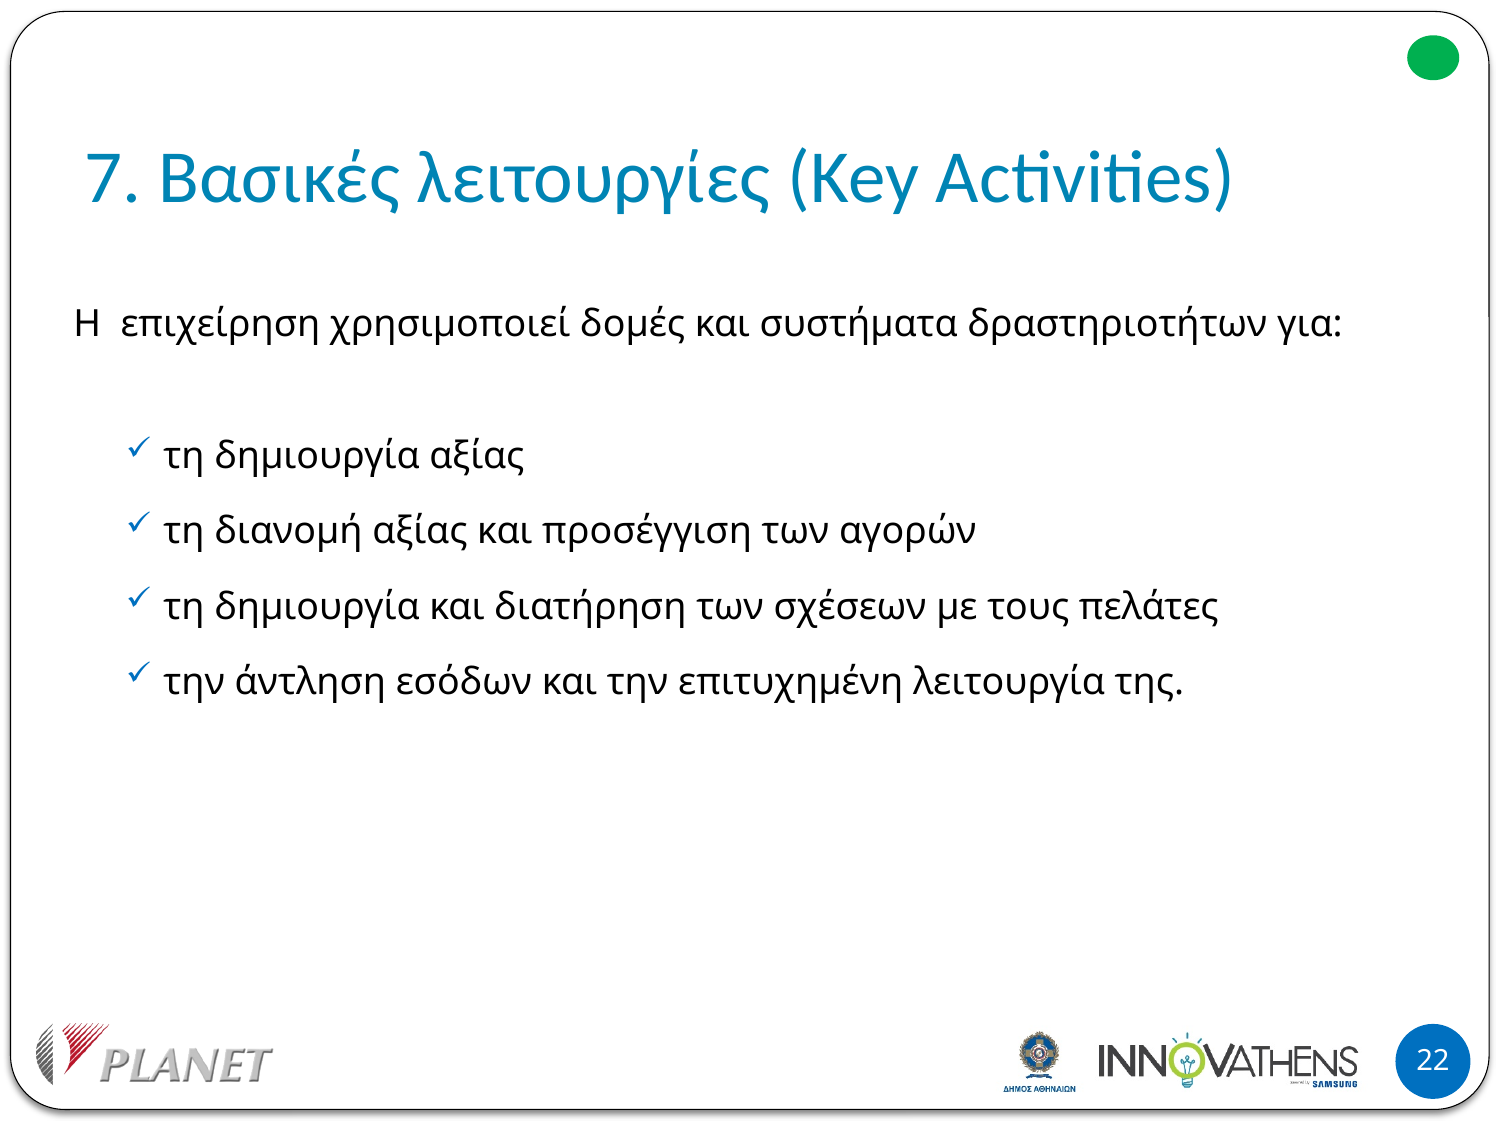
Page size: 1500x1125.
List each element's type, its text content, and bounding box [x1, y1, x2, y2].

picture [985, 1014, 1376, 1108]
picture [36, 1023, 280, 1087]
list Η επιχείρηση χρησιμοποιεί δομές και συστήματα δραστηριοτήτων για: τη δημιουργία αξίας τη διανομή αξίας και προσέγγιση των αγορών τη δημιουργία και διατήρηση των σχέσεων με τους πελάτες την άντληση εσόδων και την επιτυχημένη λειτουργία της. [58, 234, 1442, 985]
text_box [1406, 34, 1461, 82]
title 7. Βασικές λειτουργίες (Key Activities) [70, 45, 1442, 233]
